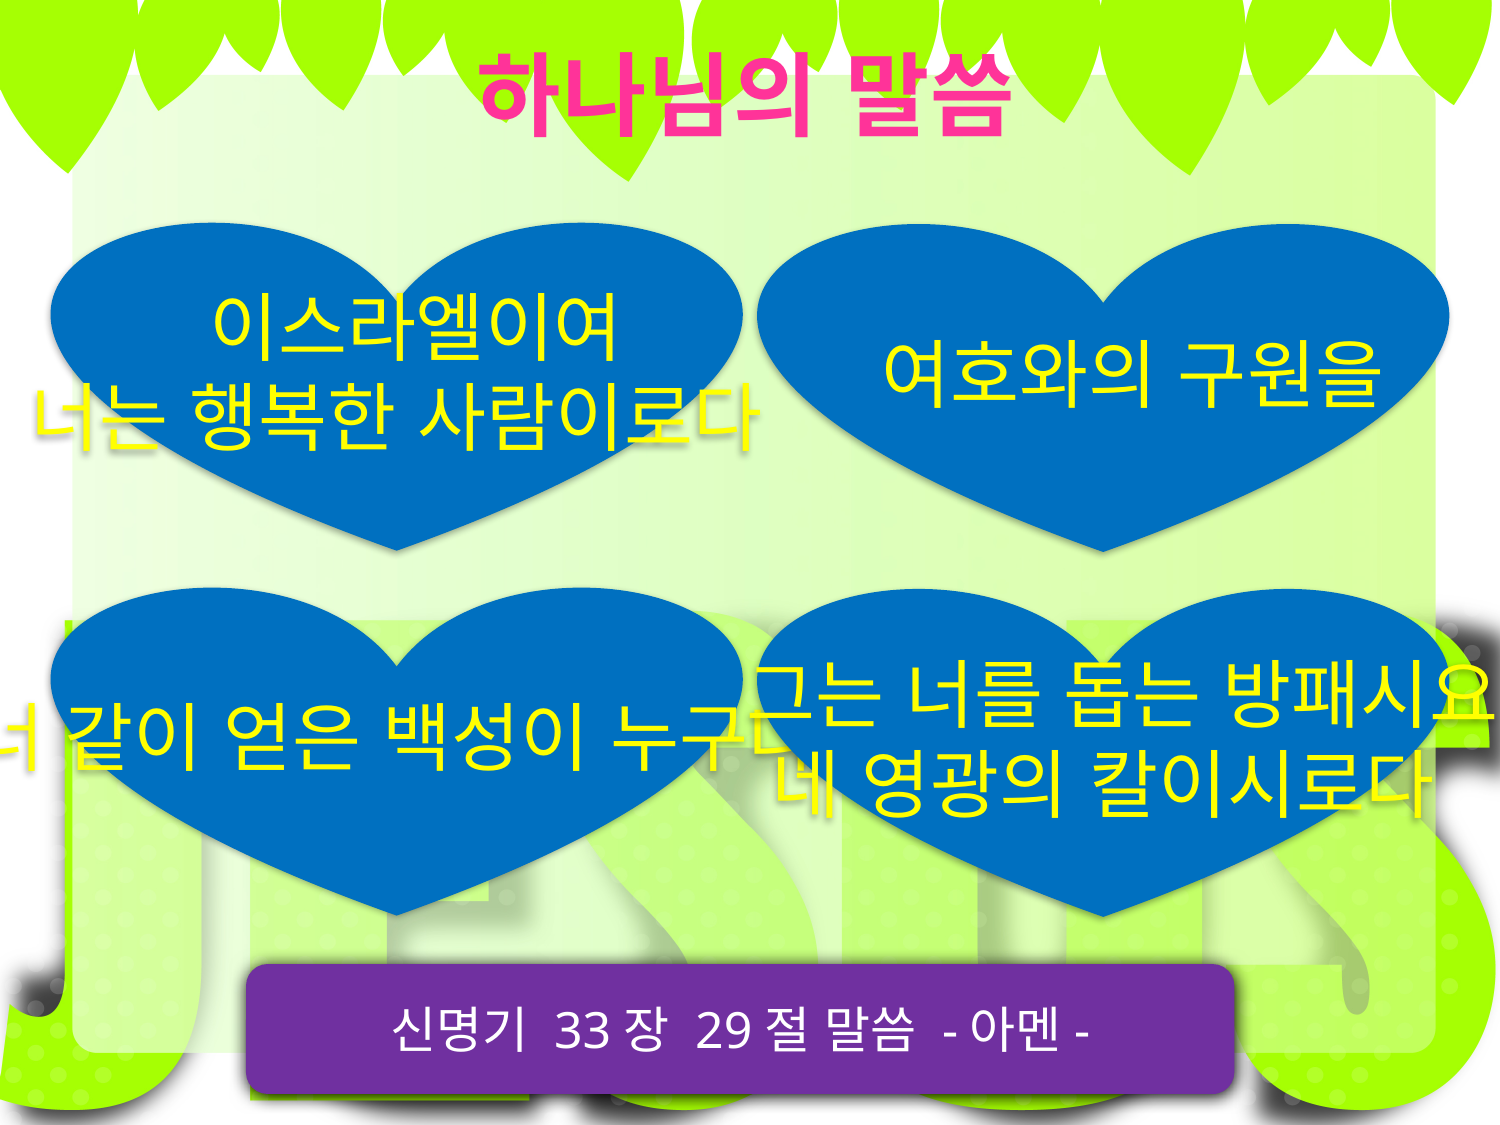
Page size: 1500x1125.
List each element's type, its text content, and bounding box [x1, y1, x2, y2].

text_box 하나님의 말씀 [461, 30, 1031, 156]
text_box 너 같이 얻은 백성이 누구냐 [50, 587, 743, 916]
text_box 여호와의 구원을 [757, 224, 1450, 552]
text_box 이스라엘이여 너는 행복한 사람이로다 [50, 222, 743, 551]
text_box 그는 너를 돕는 방패시요 네 영광의 칼이시로다 [757, 588, 1450, 917]
text_box 신명기 33장 29절 말씀 -아멘- [245, 964, 1235, 1094]
picture [0, 0, 1500, 1125]
